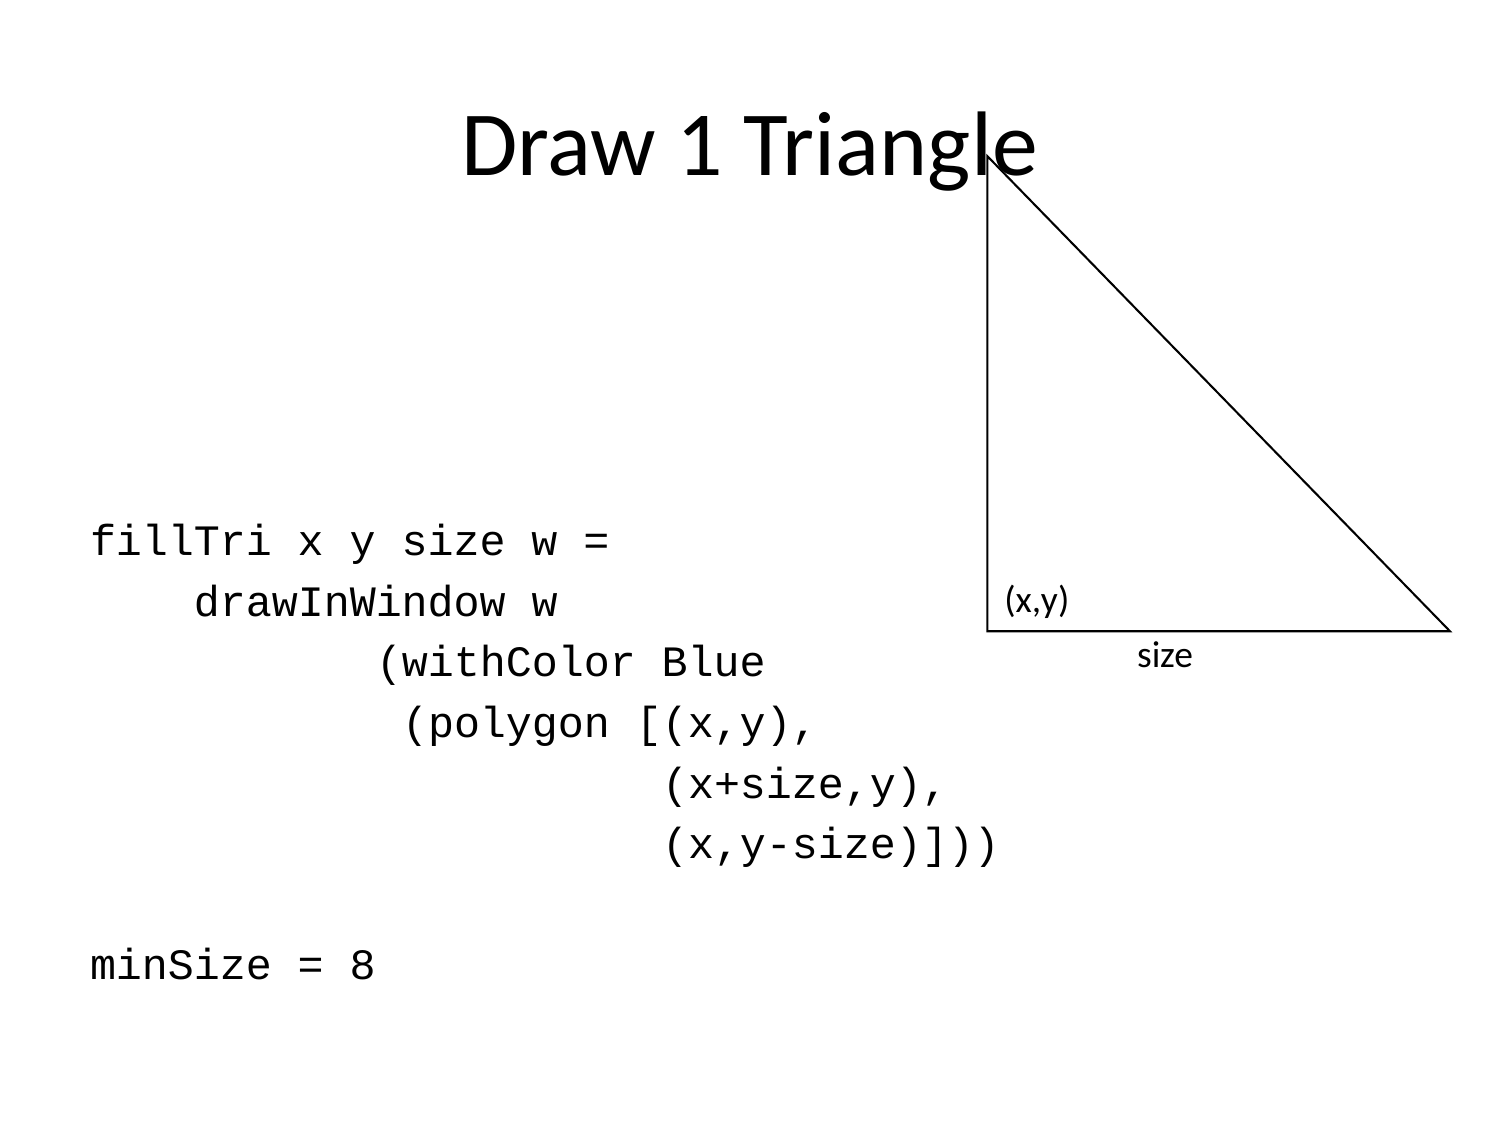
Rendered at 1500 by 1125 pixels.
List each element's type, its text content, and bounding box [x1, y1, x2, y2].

list fillTri x y size w = drawInWindow w (withColor Blue (polygon [(x,y), (x+size,y), (x,y-size)])) minSize = 8 [75, 262, 1425, 1005]
text_box (x,y) [989, 567, 1085, 627]
title Draw 1 Triangle [75, 45, 1425, 233]
text_box size [1122, 622, 1209, 683]
text_box [987, 156, 1450, 632]
